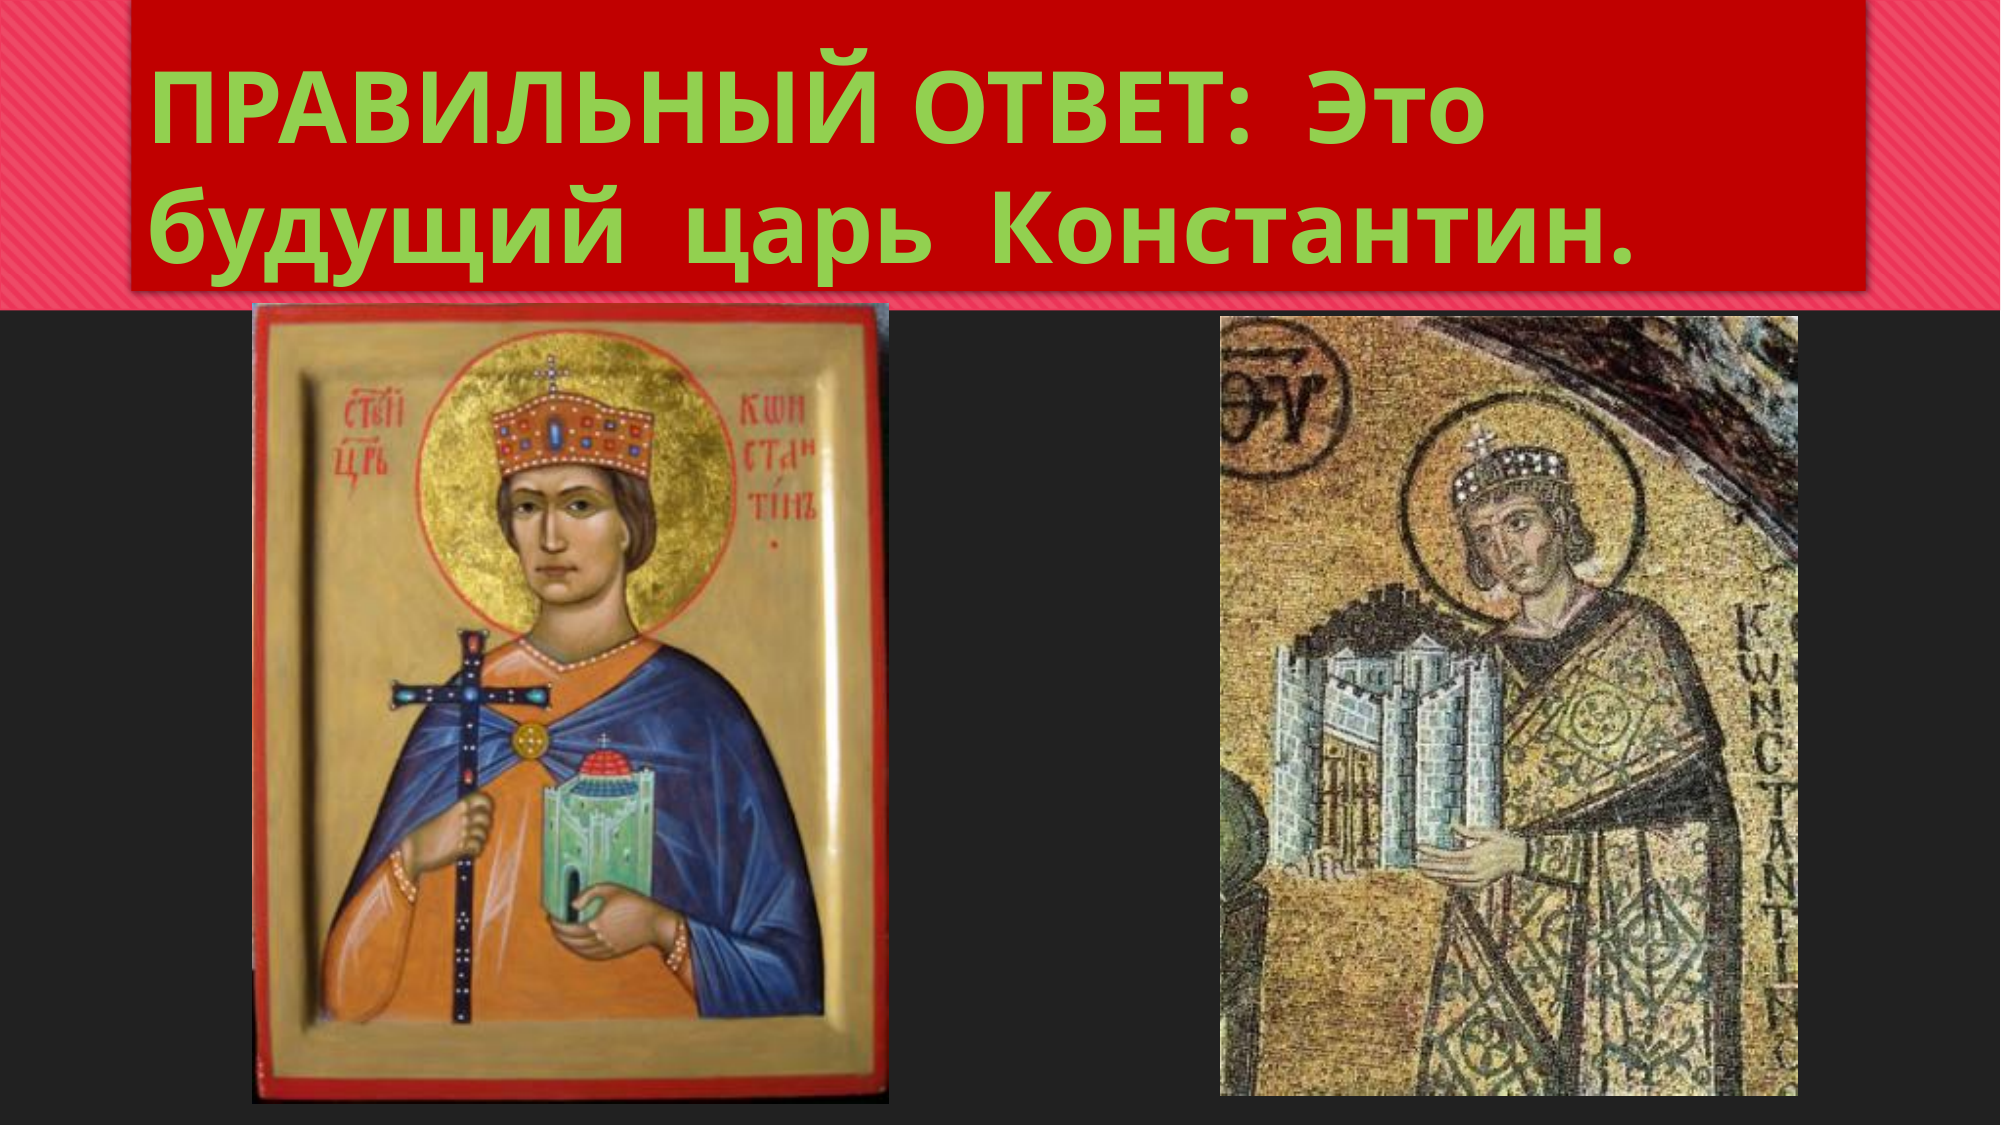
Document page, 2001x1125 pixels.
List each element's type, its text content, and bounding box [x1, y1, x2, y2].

title ПРАВИЛЬНЫЙ ОТВЕТ: Это будущий царь Константин. [131, 0, 1866, 291]
picture [252, 303, 889, 1104]
picture [1220, 316, 1798, 1096]
